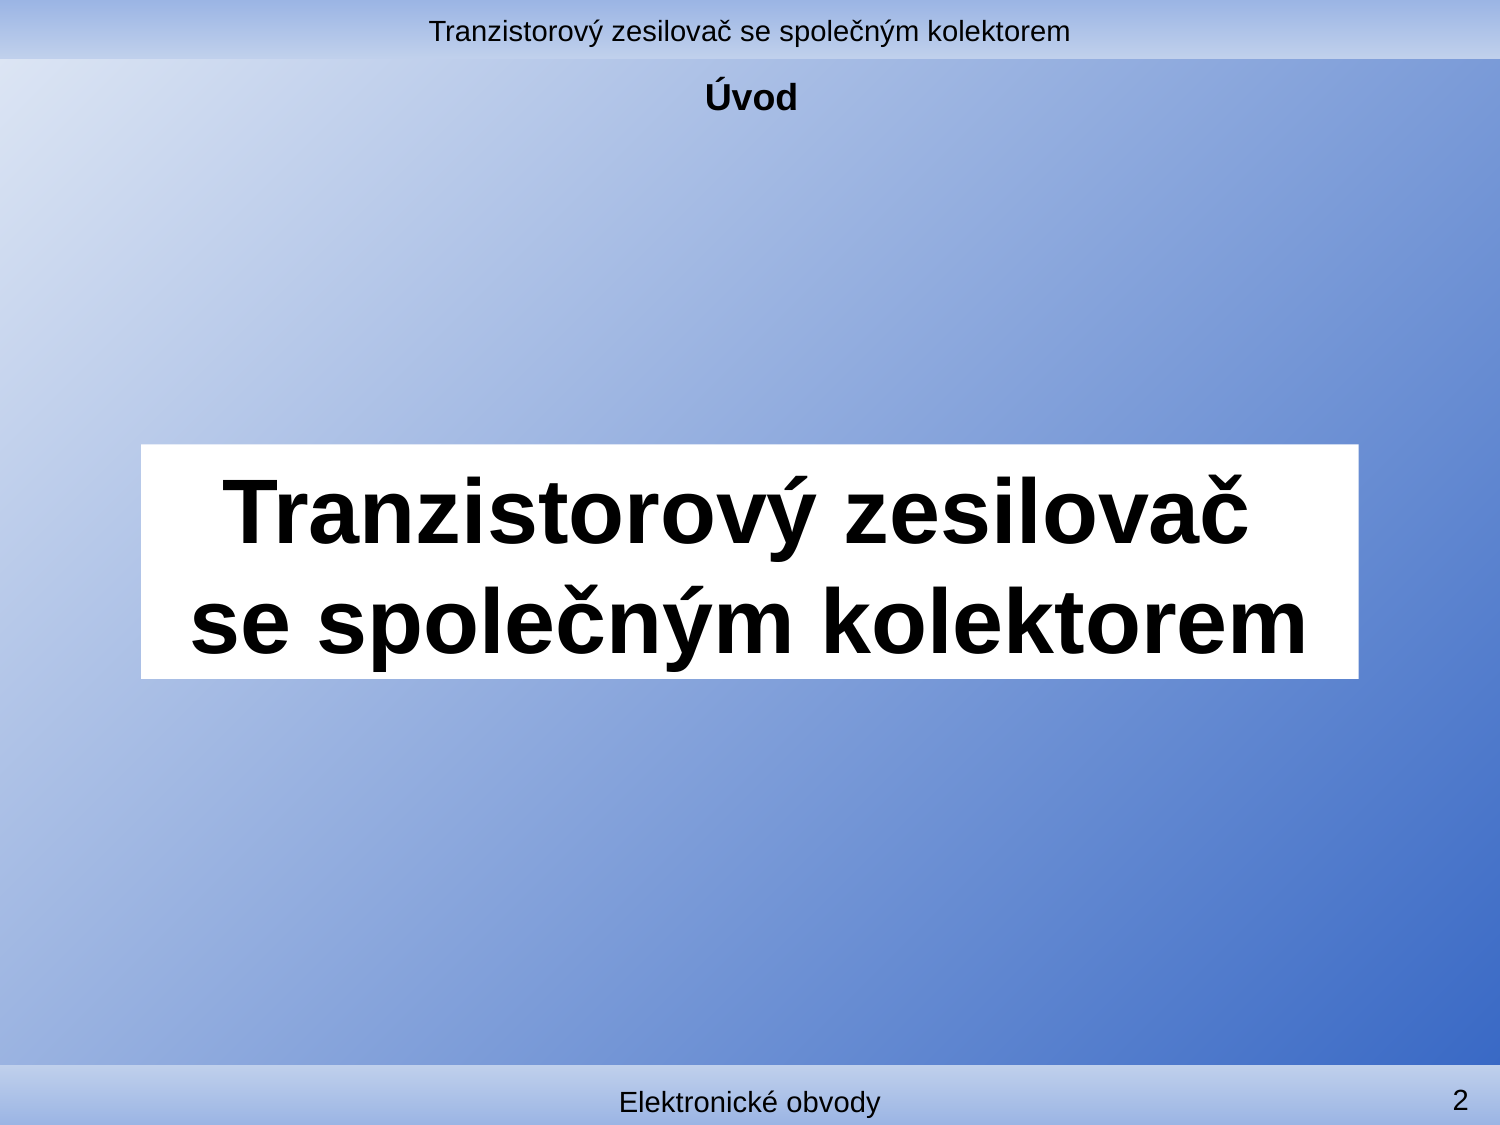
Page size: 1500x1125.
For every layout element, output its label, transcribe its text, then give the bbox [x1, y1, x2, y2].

slide_number Tranzistorový zesilovač se společným kolektorem [0, 0, 1500, 59]
footer Elektronické obvody [0, 1065, 1500, 1125]
text_box Tranzistorový zesilovač se společným kolektorem [141, 444, 1359, 679]
title Úvod [76, 65, 1427, 127]
slide_number 2 [1399, 1063, 1484, 1124]
